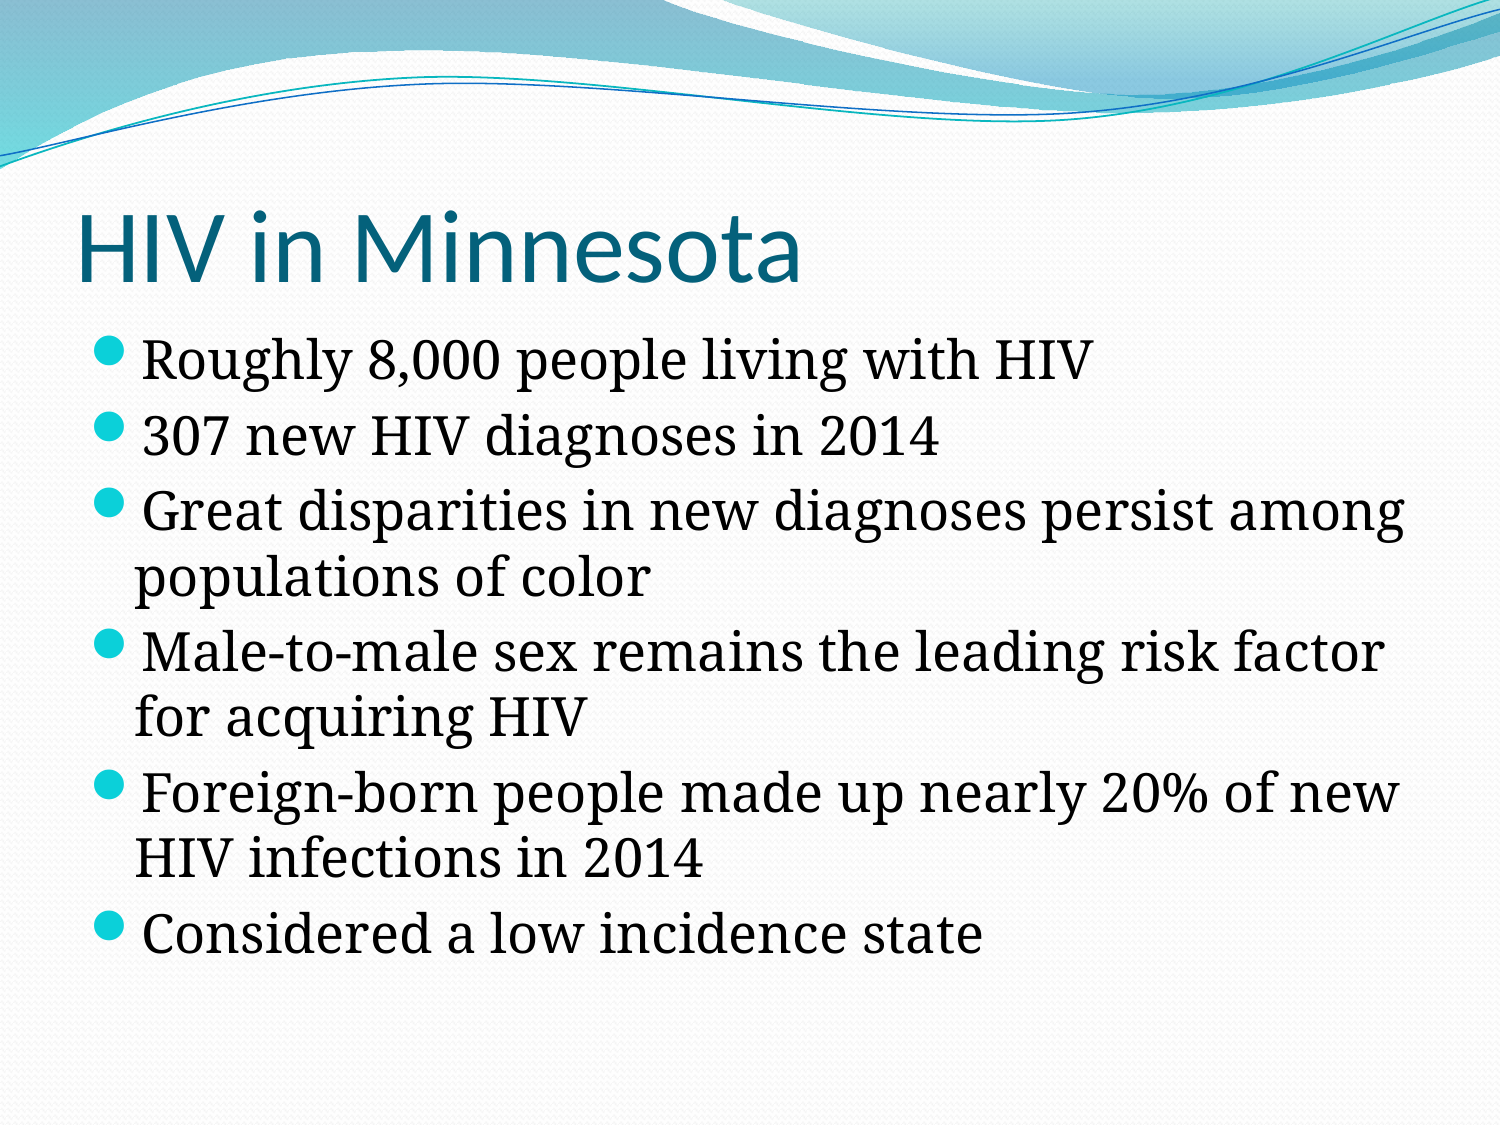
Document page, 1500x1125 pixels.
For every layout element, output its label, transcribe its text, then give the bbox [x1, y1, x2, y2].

list Roughly 8,000 people living with HIV 307 new HIV diagnoses in 2014 Great disparities in new diagnoses persist among populations of color Male-to-male sex remains the leading risk factor for acquiring HIV Foreign-born people made up nearly 20% of new HIV infections in 2014 Considered a low incidence state [75, 317, 1425, 1038]
title HIV in Minnesota [75, 115, 1425, 303]
